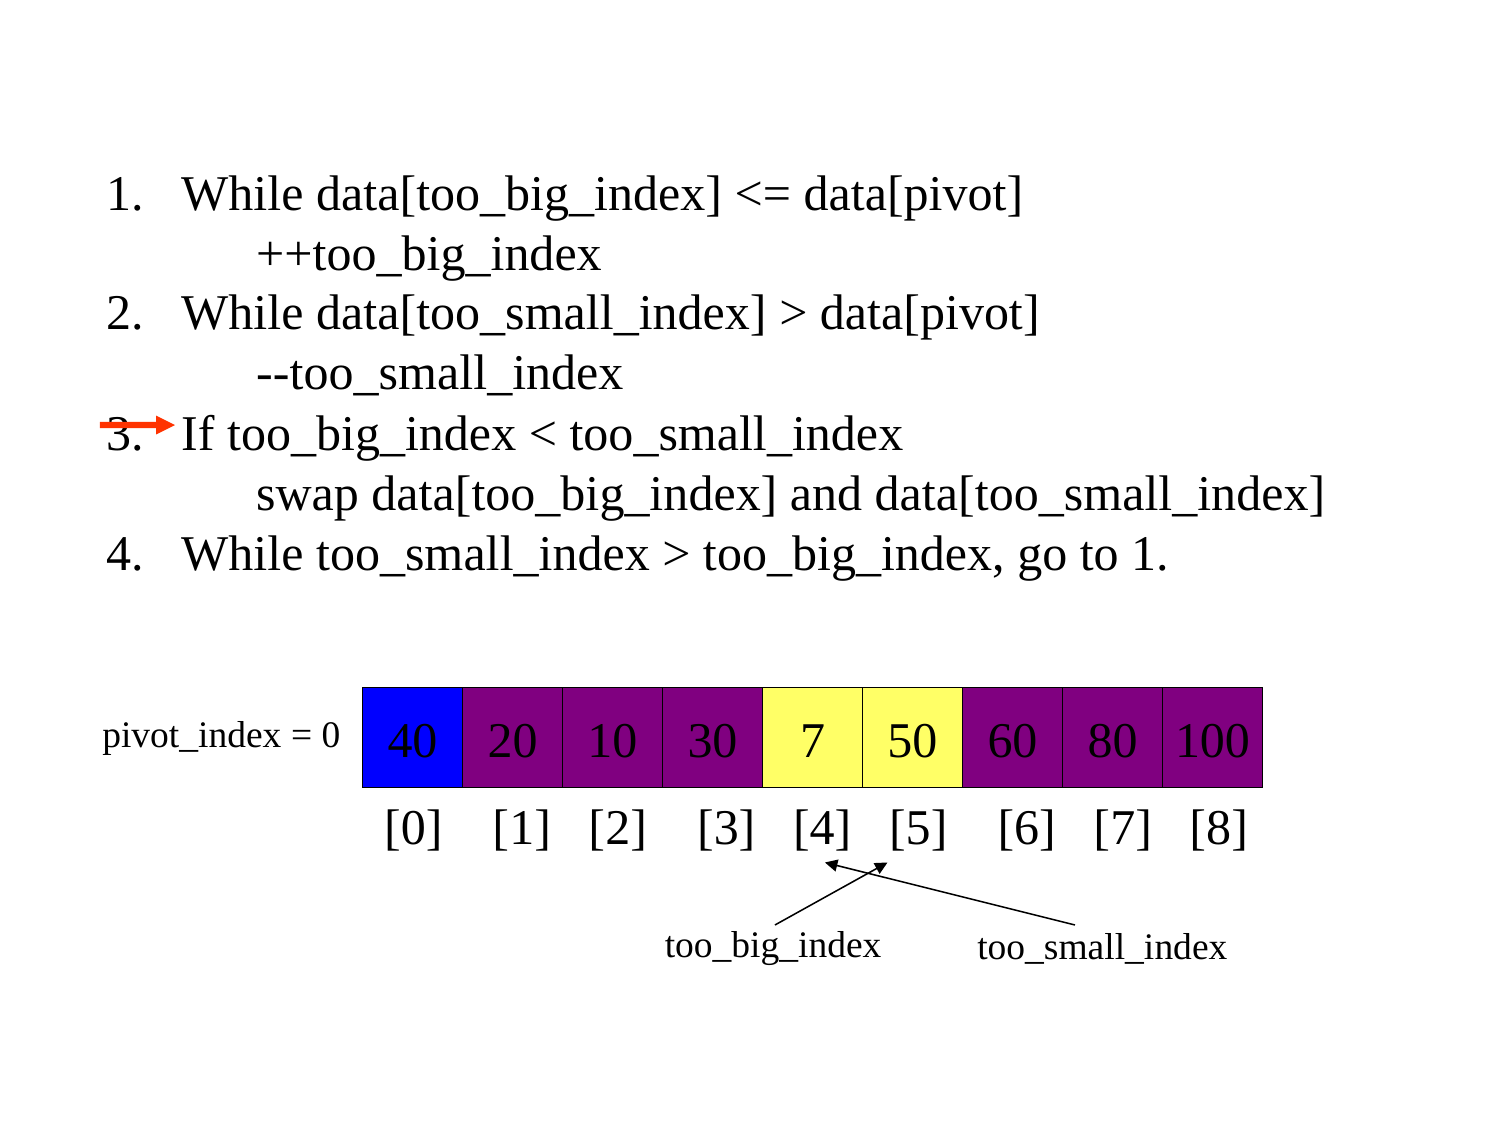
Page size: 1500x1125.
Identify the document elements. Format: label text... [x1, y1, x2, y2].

text_box 60 [962, 687, 1062, 787]
text_box 10 [562, 687, 662, 787]
text_box 40 [362, 687, 462, 788]
text_box too_big_index [650, 912, 1026, 973]
text_box While data[too_big_index] <= data[pivot] ++too_big_index While data[too_small_index] > data[pivot] --too_small_index If too_big_index < too_small_index swap data[too_big_index] and data[too_small_index] While too_small_index > too_big_index, go to 1. [91, 152, 1491, 768]
text_box 80 [1062, 687, 1162, 787]
text_box 7 [762, 687, 862, 787]
text_box too_small_index [962, 914, 1313, 975]
text_box 30 [662, 687, 762, 787]
text_box pivot_index = 0 [87, 702, 356, 762]
text_box [825, 859, 868, 873]
text_box 50 [862, 687, 962, 787]
text_box 20 [462, 687, 562, 787]
text_box [99, 418, 175, 432]
text_box [774, 862, 888, 926]
text_box [0] [1] [2] [3] [4] [5] [6] [7] [8] [369, 787, 1263, 863]
text_box 100 [1162, 687, 1263, 787]
